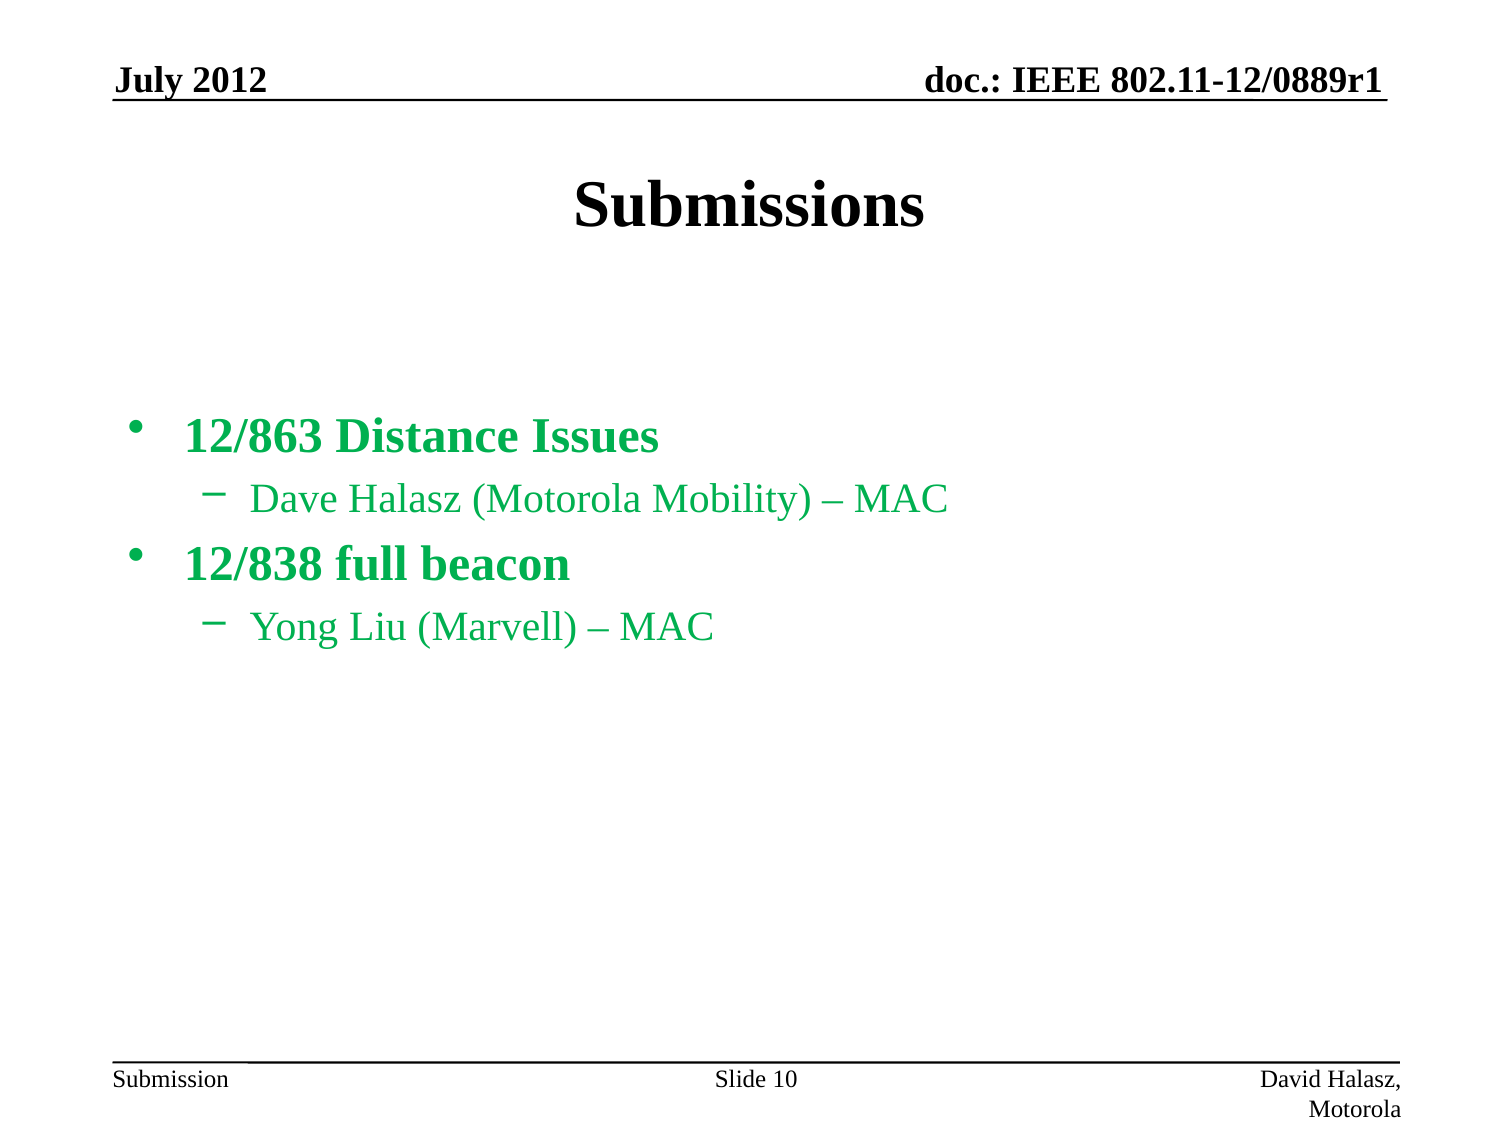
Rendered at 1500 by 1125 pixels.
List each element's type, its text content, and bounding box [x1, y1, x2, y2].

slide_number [114, 54, 333, 101]
title Submissions [112, 112, 1388, 288]
footer David Halasz, Motorola Mobility [1221, 1061, 1402, 1093]
slide_number Slide 10 [712, 1061, 800, 1093]
list 12/863 Distance Issues Dave Halasz (Motorola Mobility) – MAC 12/838 full beacon Yong Liu (Marvell) – MAC [112, 324, 1388, 1001]
